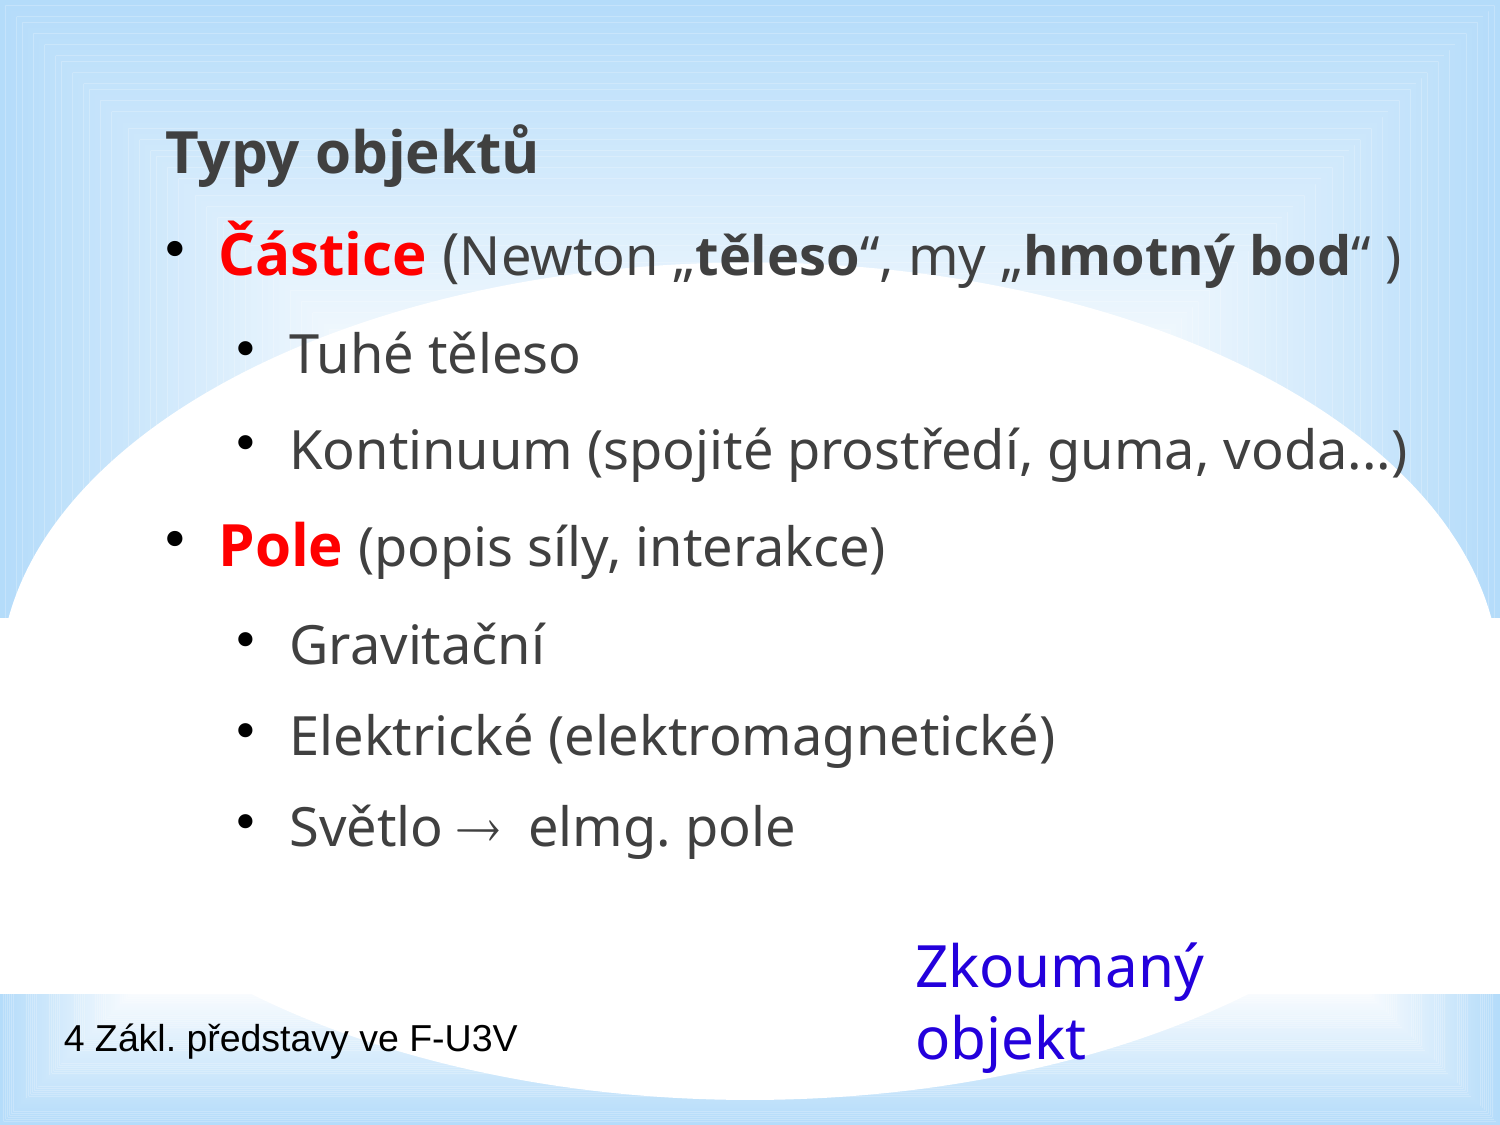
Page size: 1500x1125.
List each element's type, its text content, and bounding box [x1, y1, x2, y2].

title Zkoumaný objekt [915, 932, 1388, 1093]
list Typy objektů Částice (Newton „těleso“, my „hmotný bod“ ) Tuhé těleso Kontinuum (spojité prostředí, guma, voda...) Pole (popis síly, interakce) Gravitační Elektrické (elektromagnetické) Světlo  elmg. pole [147, 112, 1418, 932]
text_box 4 Zákl. představy ve F-U3V [49, 1008, 533, 1080]
